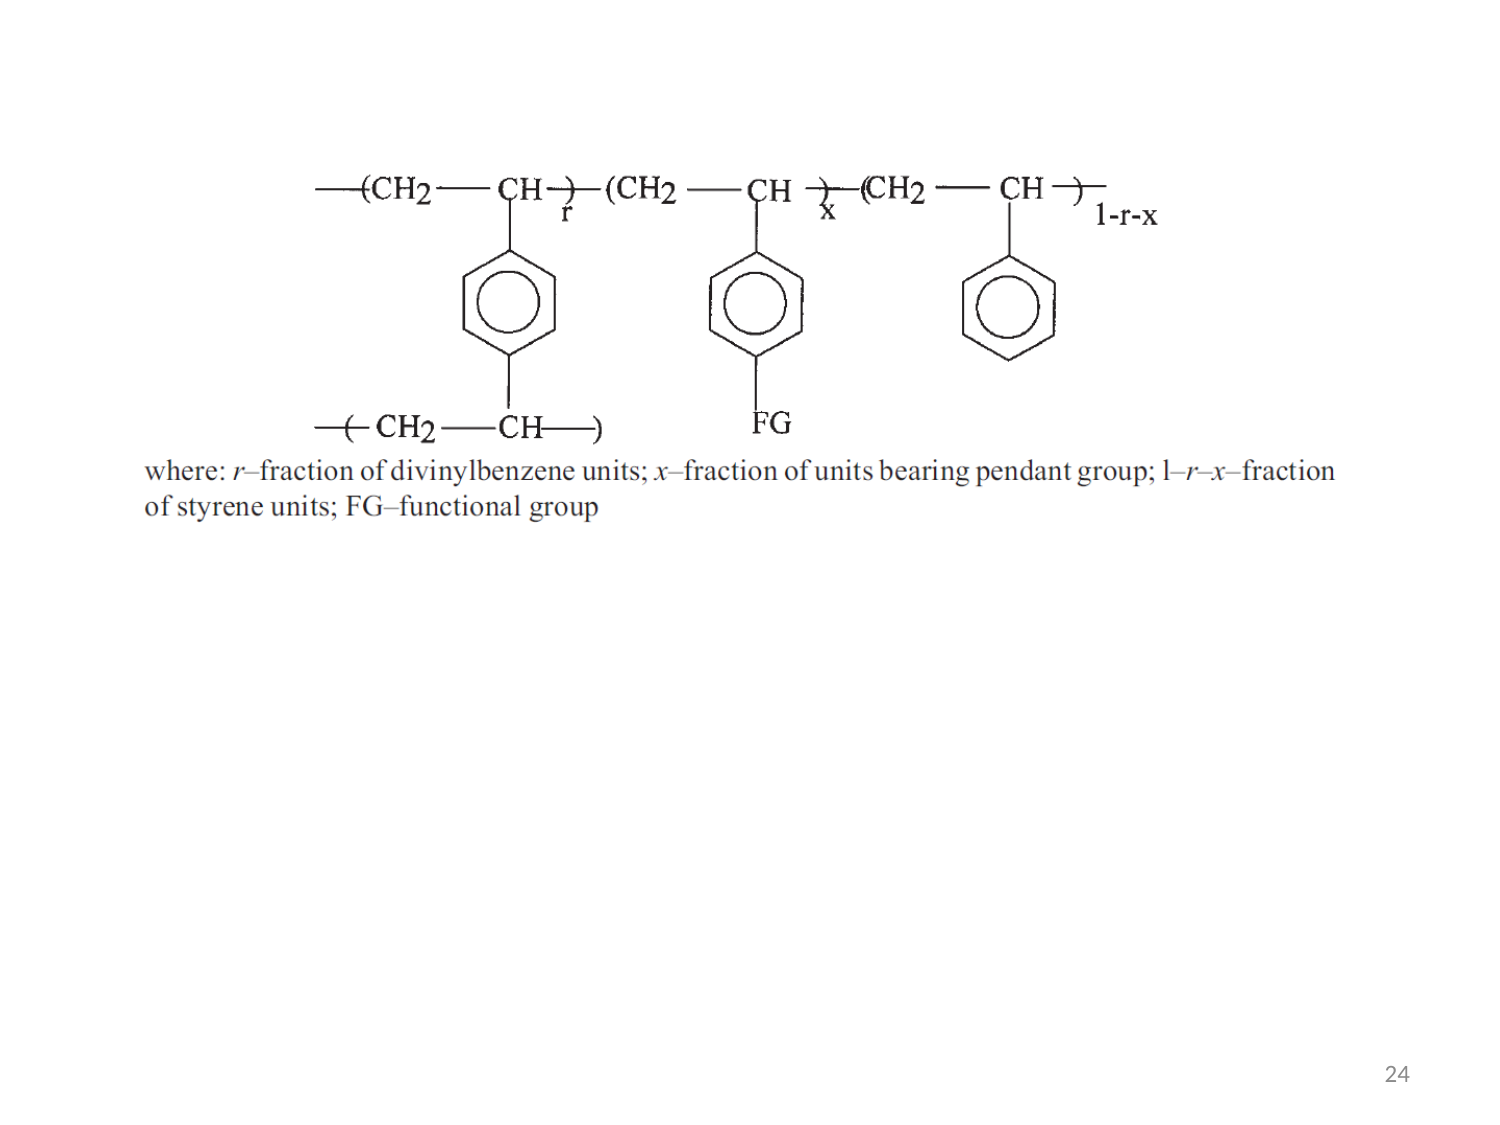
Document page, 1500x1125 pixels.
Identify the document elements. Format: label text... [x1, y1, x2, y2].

slide_number 24 [1074, 1042, 1425, 1103]
picture [111, 160, 1360, 526]
